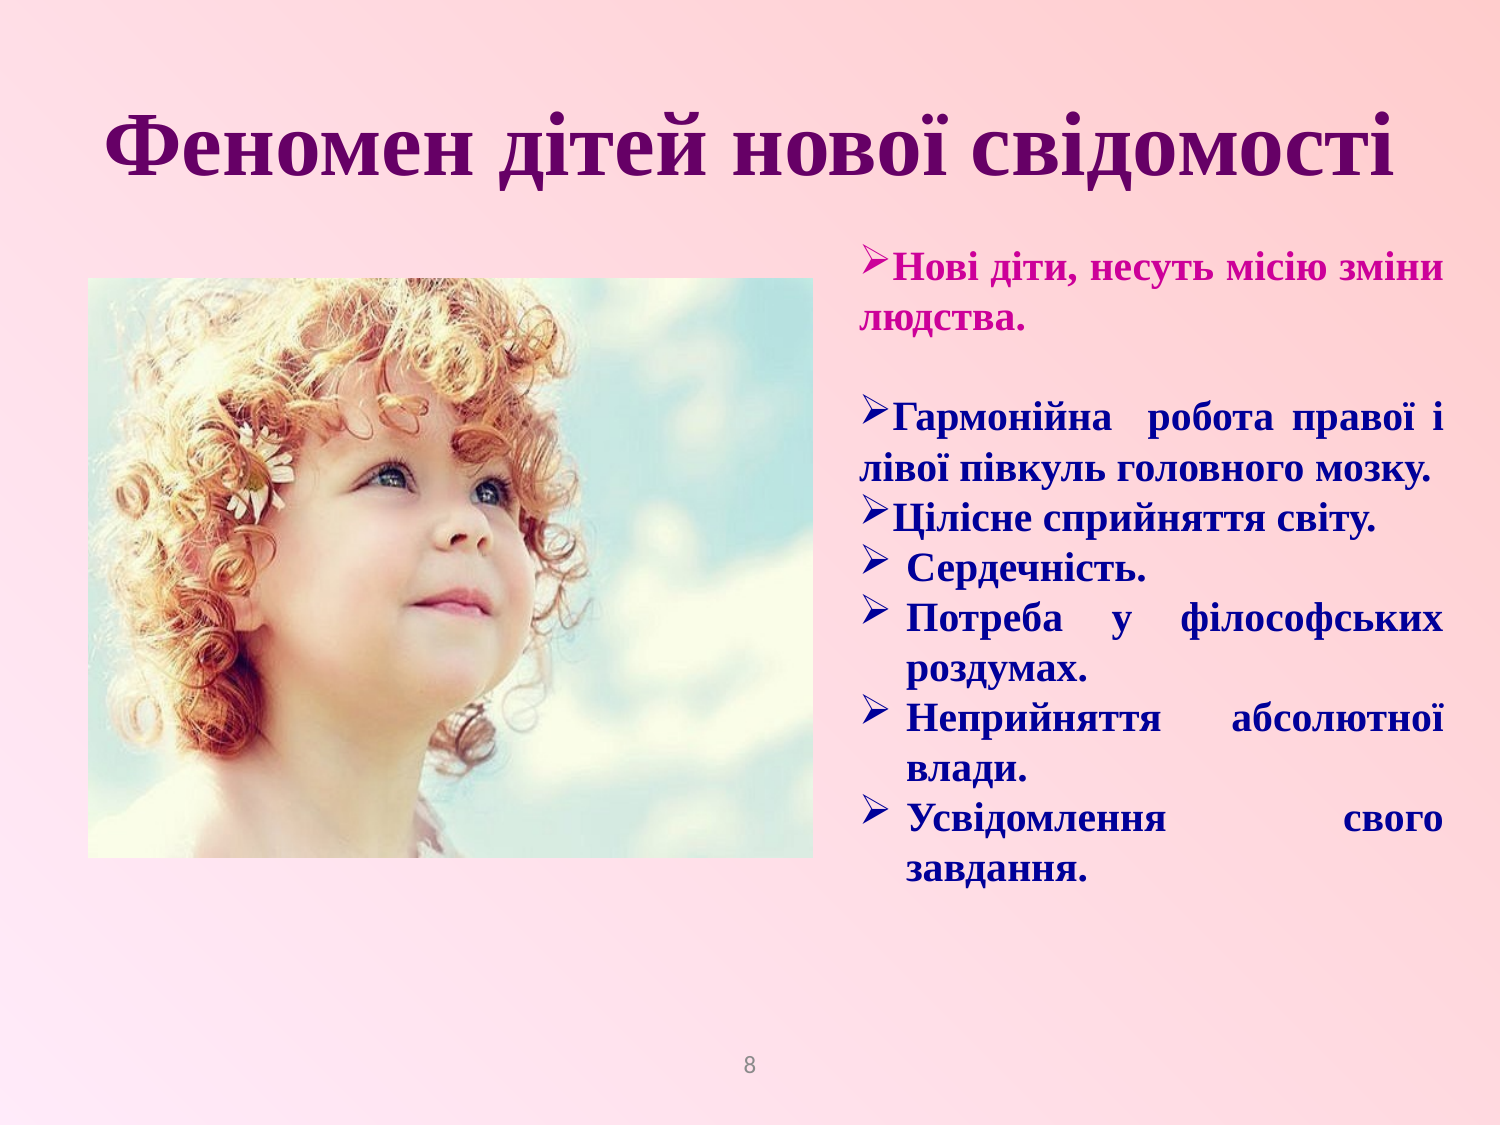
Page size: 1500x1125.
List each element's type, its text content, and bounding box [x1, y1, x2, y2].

title Феномен дітей нової свідомості [75, 45, 1425, 233]
picture [88, 278, 814, 858]
slide_number 8 [512, 1024, 988, 1103]
text_box Нові діти, несуть місію зміни людства. Гармонійна робота правої і лівої півкуль головного мозку. Цілісне сприйняття світу. Сердечність. Потреба у філософських роздумах. Неприйняття абсолютної влади. Усвідомлення свого завдання. [844, 231, 1459, 942]
